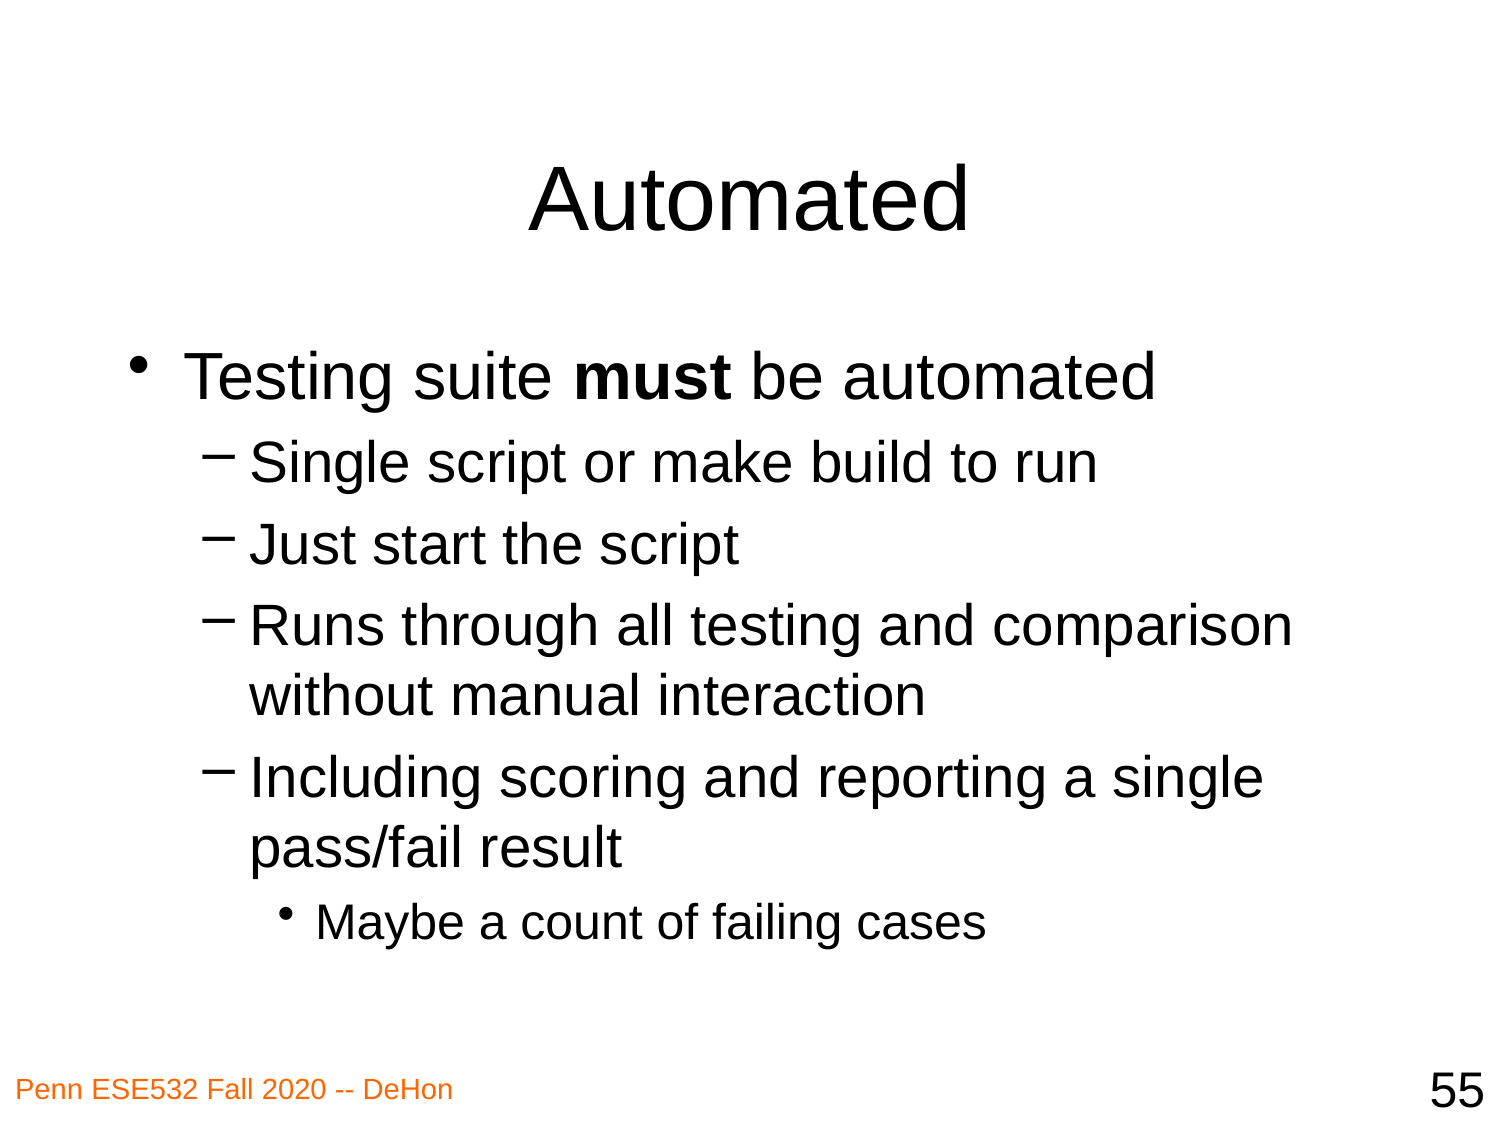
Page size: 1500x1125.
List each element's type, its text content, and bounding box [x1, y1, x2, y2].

title Automated [112, 99, 1388, 288]
slide_number 55 [1187, 1049, 1500, 1125]
slide_number Penn ESE532 Fall 2020 -- DeHon [0, 1062, 576, 1125]
list Testing suite must be automated Single script or make build to run Just start the script Runs through all testing and comparison without manual interaction Including scoring and reporting a single pass/fail result Maybe a count of failing cases [112, 324, 1388, 1001]
